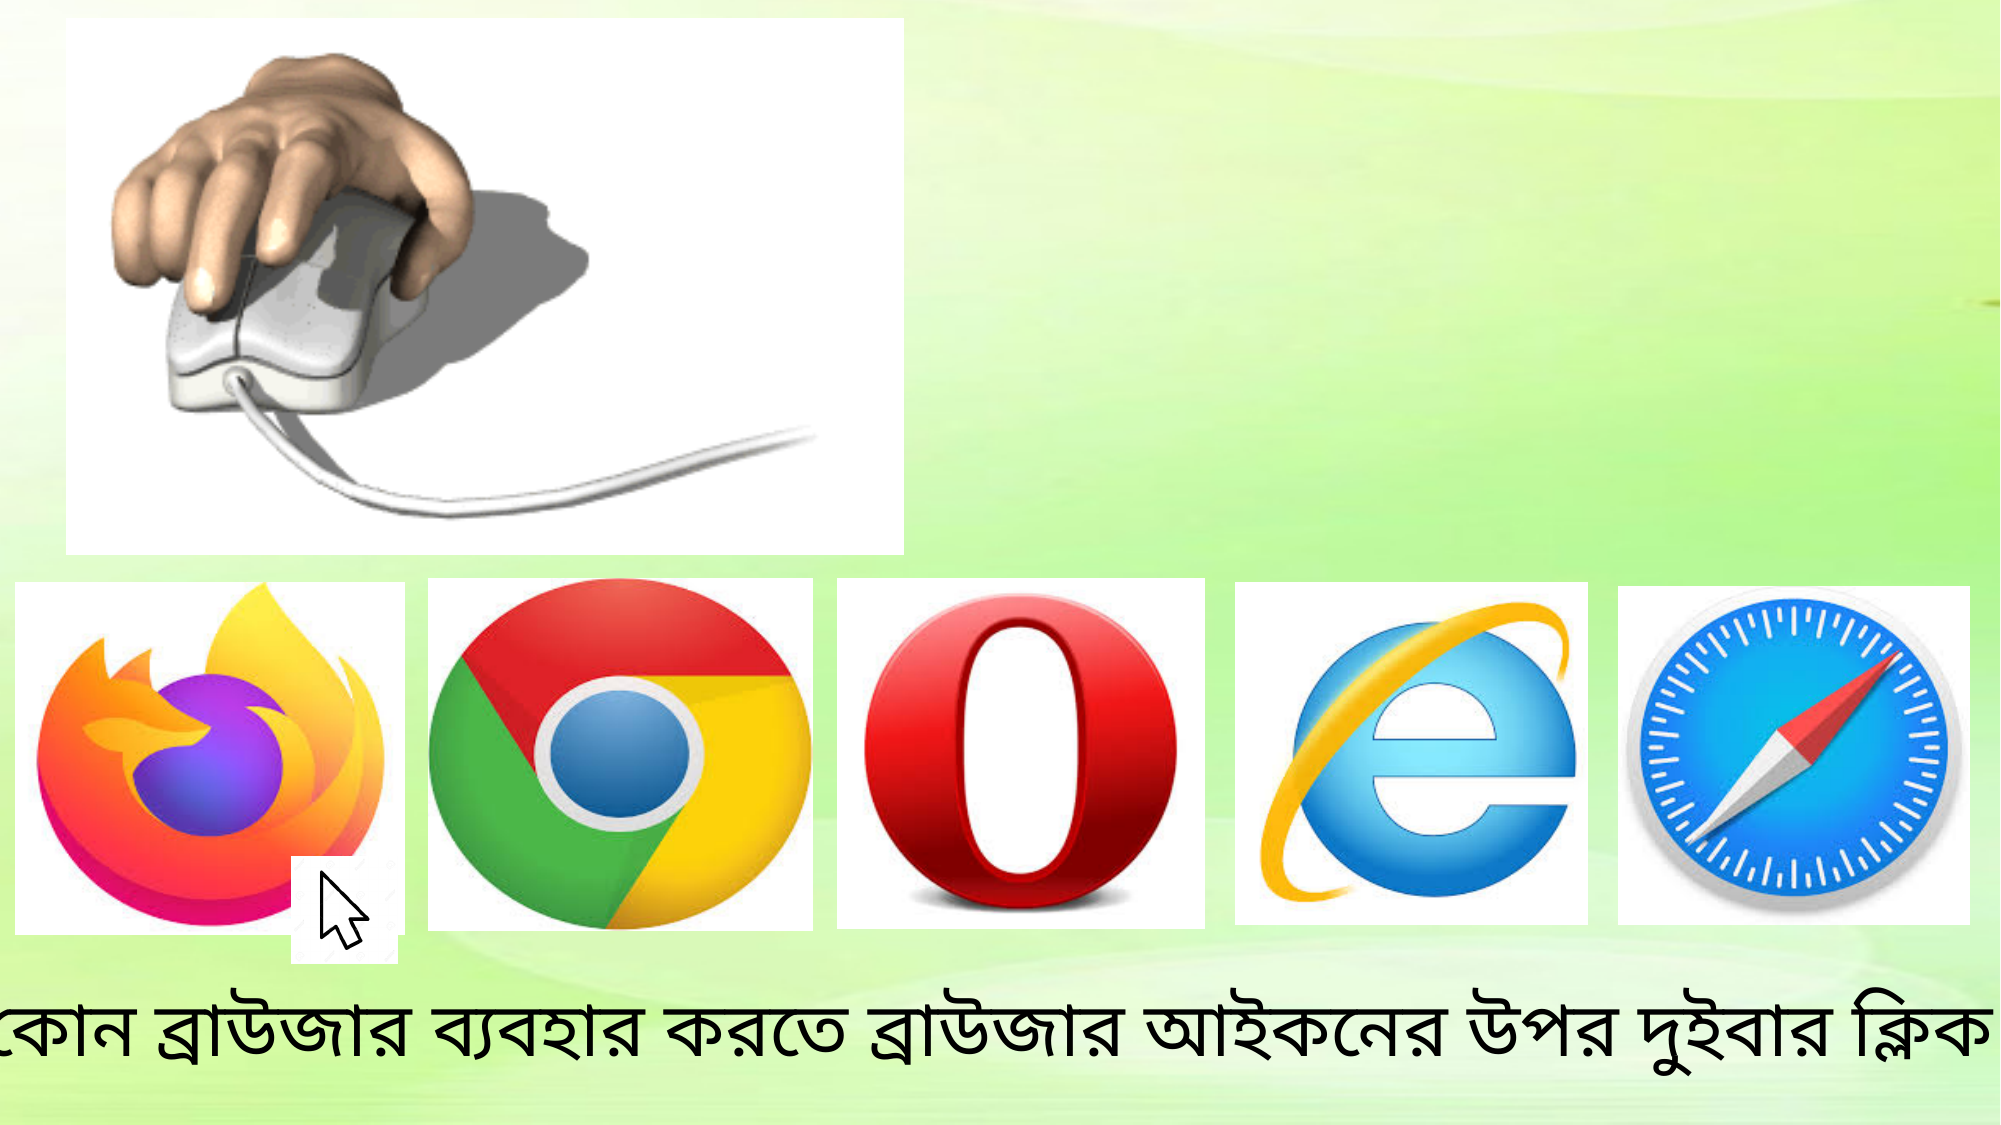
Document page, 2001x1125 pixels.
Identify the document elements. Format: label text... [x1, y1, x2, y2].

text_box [14, 578, 1971, 935]
picture [0, 0, 2001, 1125]
text_box যে কোন ব্রাউজার ব্যবহার করতে ব্রাউজার আইকনের উপর দুইবার ক্লিক। [0, 974, 2000, 1079]
